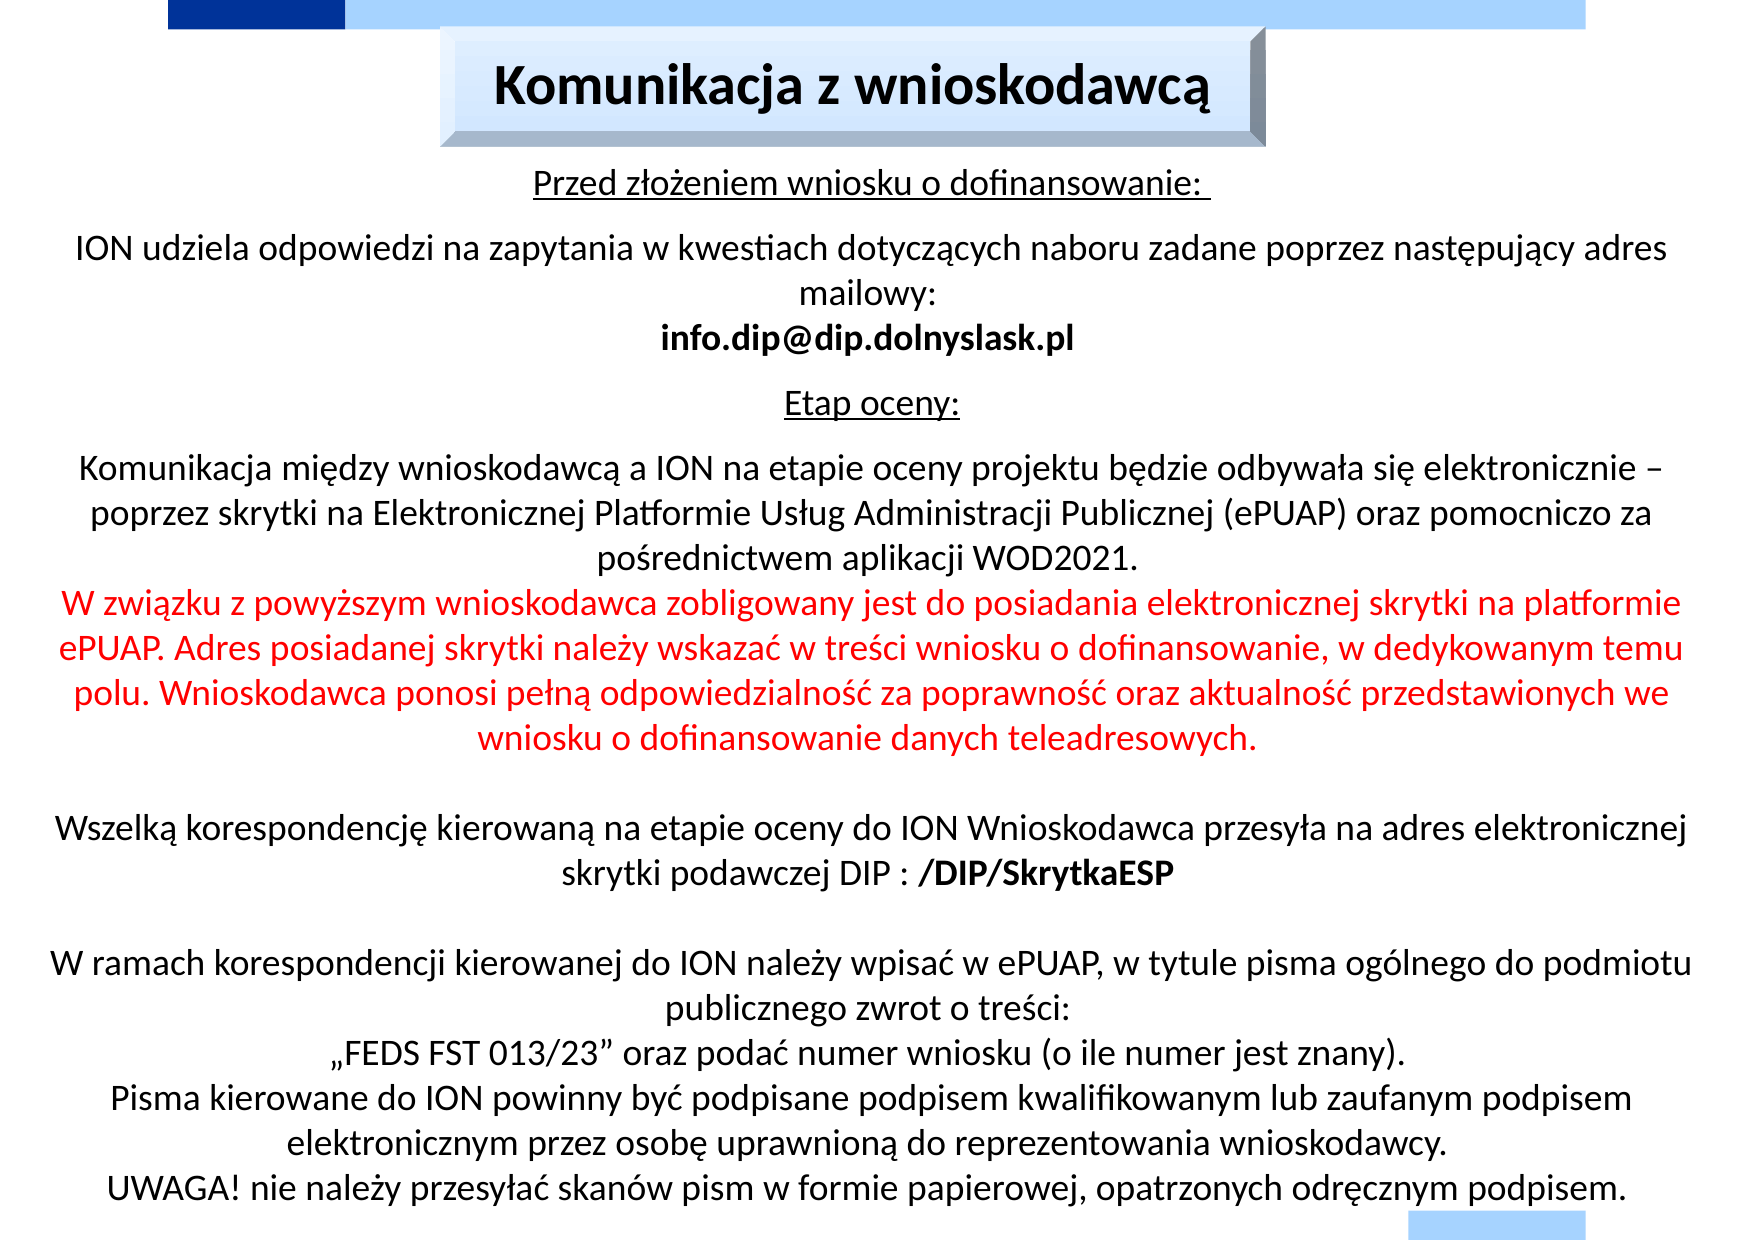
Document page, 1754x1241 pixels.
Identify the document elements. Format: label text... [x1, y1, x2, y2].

text_box Przed złożeniem wniosku o dofinansowanie: ION udziela odpowiedzi na zapytania w kwestiach dotyczących naboru zadane poprzez następujący adres mailowy: info.dip@dip.dolnyslask.pl Etap oceny: Komunikacja między wnioskodawcą a ION na etapie oceny projektu będzie odbywała się elektronicznie – poprzez skrytki na Elektronicznej Platformie Usług Administracji Publicznej (ePUAP) oraz pomocniczo za pośrednictwem aplikacji WOD2021. W związku z powyższym wnioskodawca zobligowany jest do posiadania elektronicznej skrytki na platformie ePUAP. Adres posiadanej skrytki należy wskazać w treści wniosku o dofinansowanie, w dedykowanym temu polu. Wnioskodawca ponosi pełną odpowiedzialność za poprawność oraz aktualność przedstawionych we wniosku o dofinansowanie danych teleadresowych. Wszelką korespondencję kierowaną na etapie oceny do ION Wnioskodawca przesyła na adres elektronicznej skrytki podawczej DIP : /DIP/SkrytkaESP W ramach korespondencji kierowanej do ION należy wpisać w ePUAP, w tytule pisma ogólnego do podmiotu publicznego zwrot o treści: „FEDS FST 013/23” oraz podać numer wniosku (o ile numer jest znany). Pisma kierowane do ION powinny być podpisane podpisem kwalifikowanym lub zaufanym podpisem elektronicznym przez osobę uprawnioną do reprezentowania wnioskodawcy. UWAGA! nie należy przesyłać skanów pism w formie papierowej, opatrzonych odręcznym podpisem. [19, 150, 1725, 1241]
text_box Komunikacja z wnioskodawcą [439, 26, 1266, 147]
